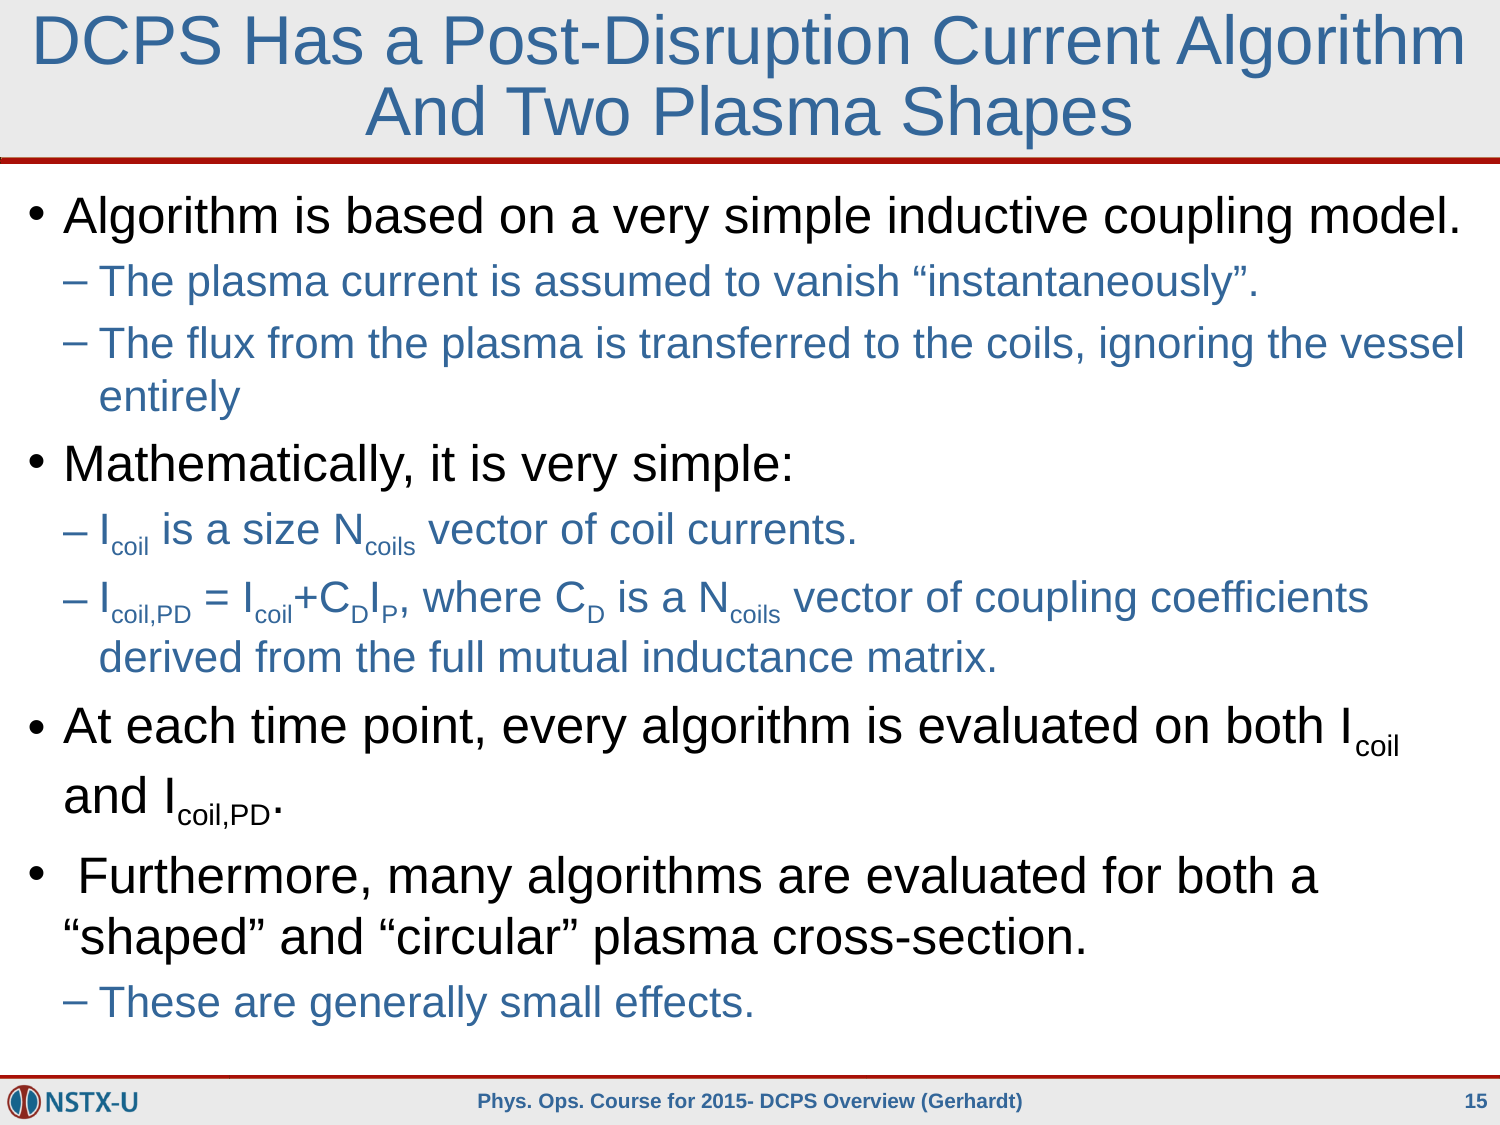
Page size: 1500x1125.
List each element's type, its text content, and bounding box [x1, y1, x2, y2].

picture [0, 1075, 1500, 1125]
title DCPS Has a Post-Disruption Current Algorithm And Two Plasma Shapes [0, 0, 1500, 158]
list Algorithm is based on a very simple inductive coupling model. The plasma current is assumed to vanish “instantaneously”. The flux from the plasma is transferred to the coils, ignoring the vessel entirely Mathematically, it is very simple: Icoil is a size Ncoils vector of coil currents. Icoil,PD = Icoil+CDIP, where CD is a Ncoils vector of coupling coefficients derived from the full mutual inductance matrix. At each time point, every algorithm is evaluated on both Icoil and Icoil,PD. Furthermore, many algorithms are evaluated for both a “shaped” and “circular” plasma cross-section. These are generally small effects. [12, 174, 1488, 1063]
picture [0, 158, 1500, 164]
